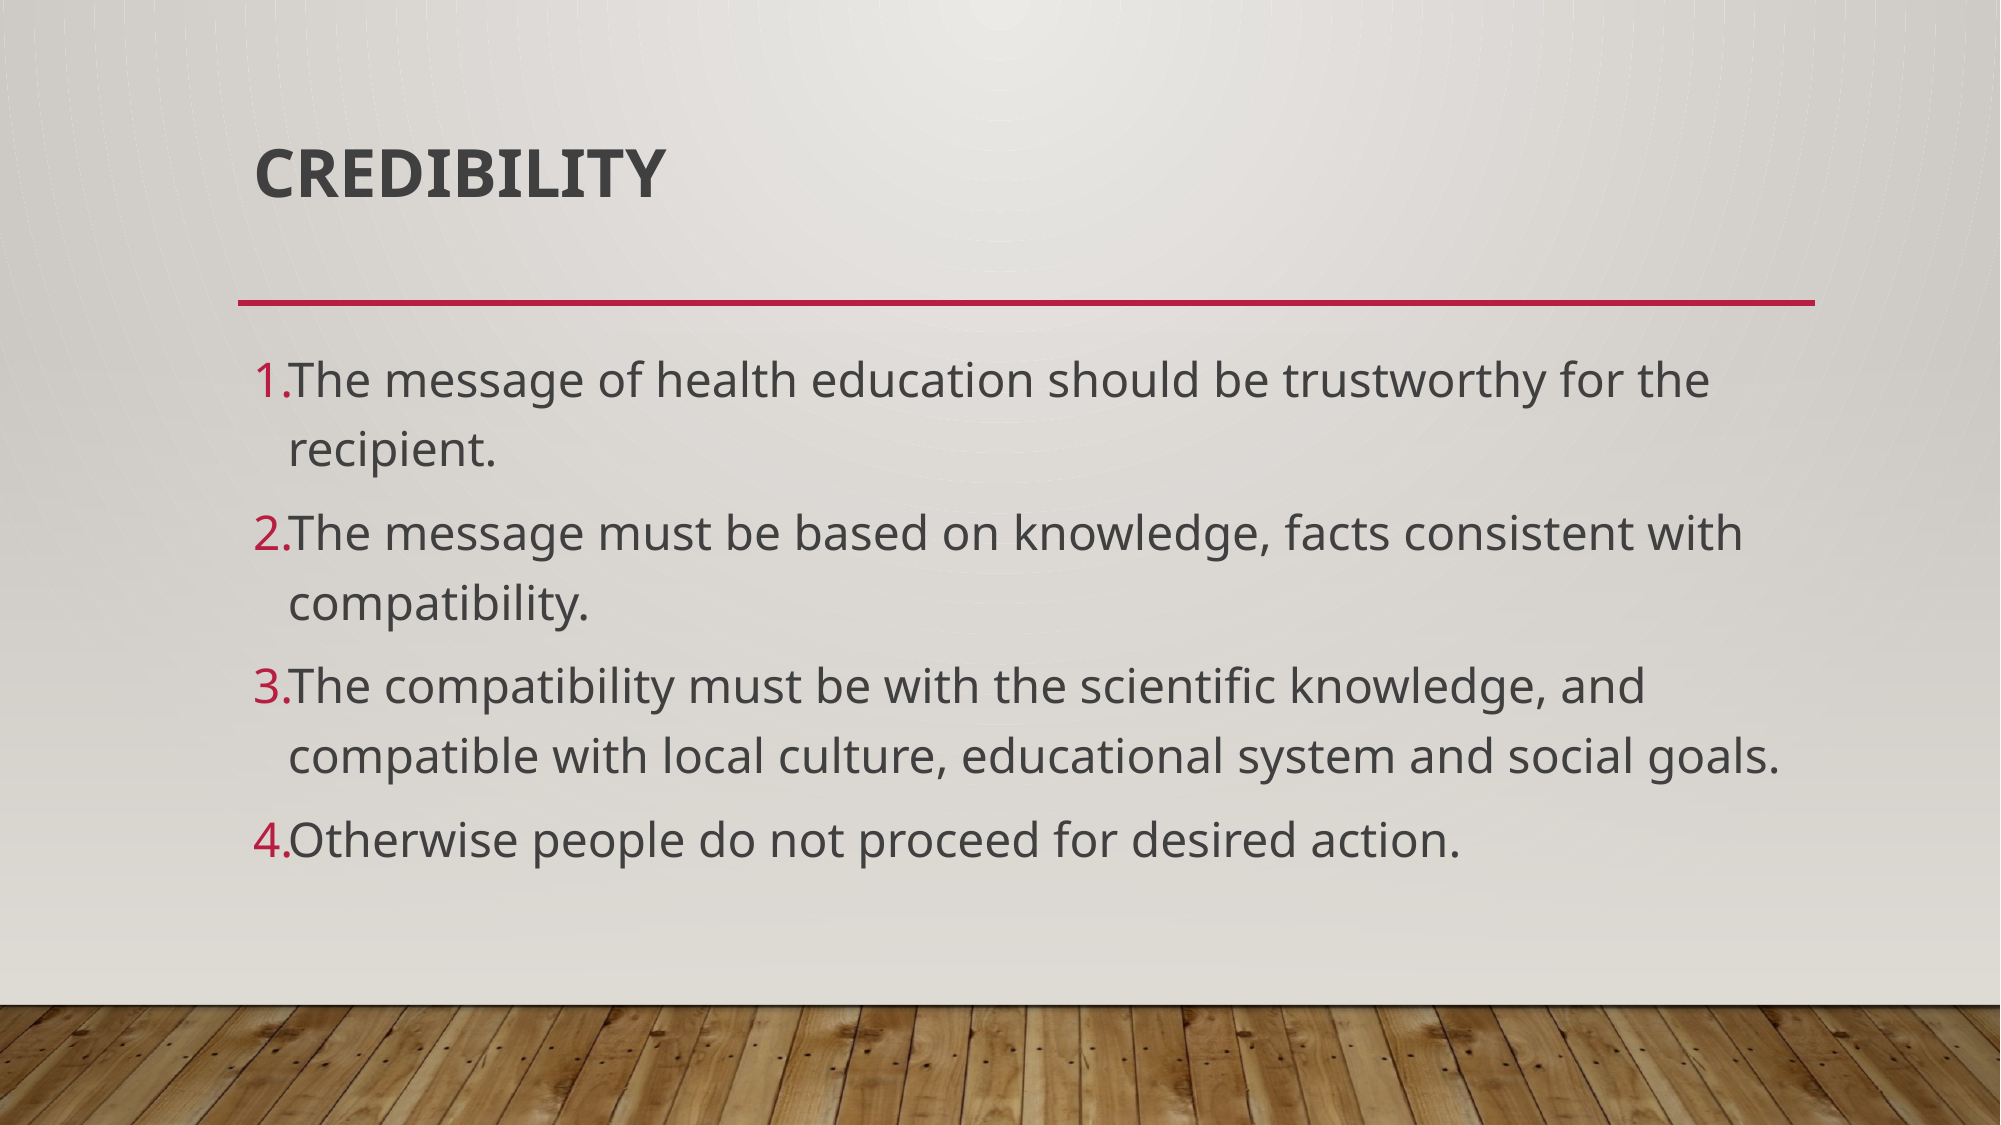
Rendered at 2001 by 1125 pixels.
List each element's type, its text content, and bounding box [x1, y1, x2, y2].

title Credibility [238, 131, 1814, 305]
picture [0, 1005, 2000, 1125]
list The message of health education should be trustworthy for the recipient. The message must be based on knowledge, facts consistent with compatibility. The compatibility must be with the scientific knowledge, and compatible with local culture, educational system and social goals. Otherwise people do not proceed for desired action. [238, 330, 1814, 897]
